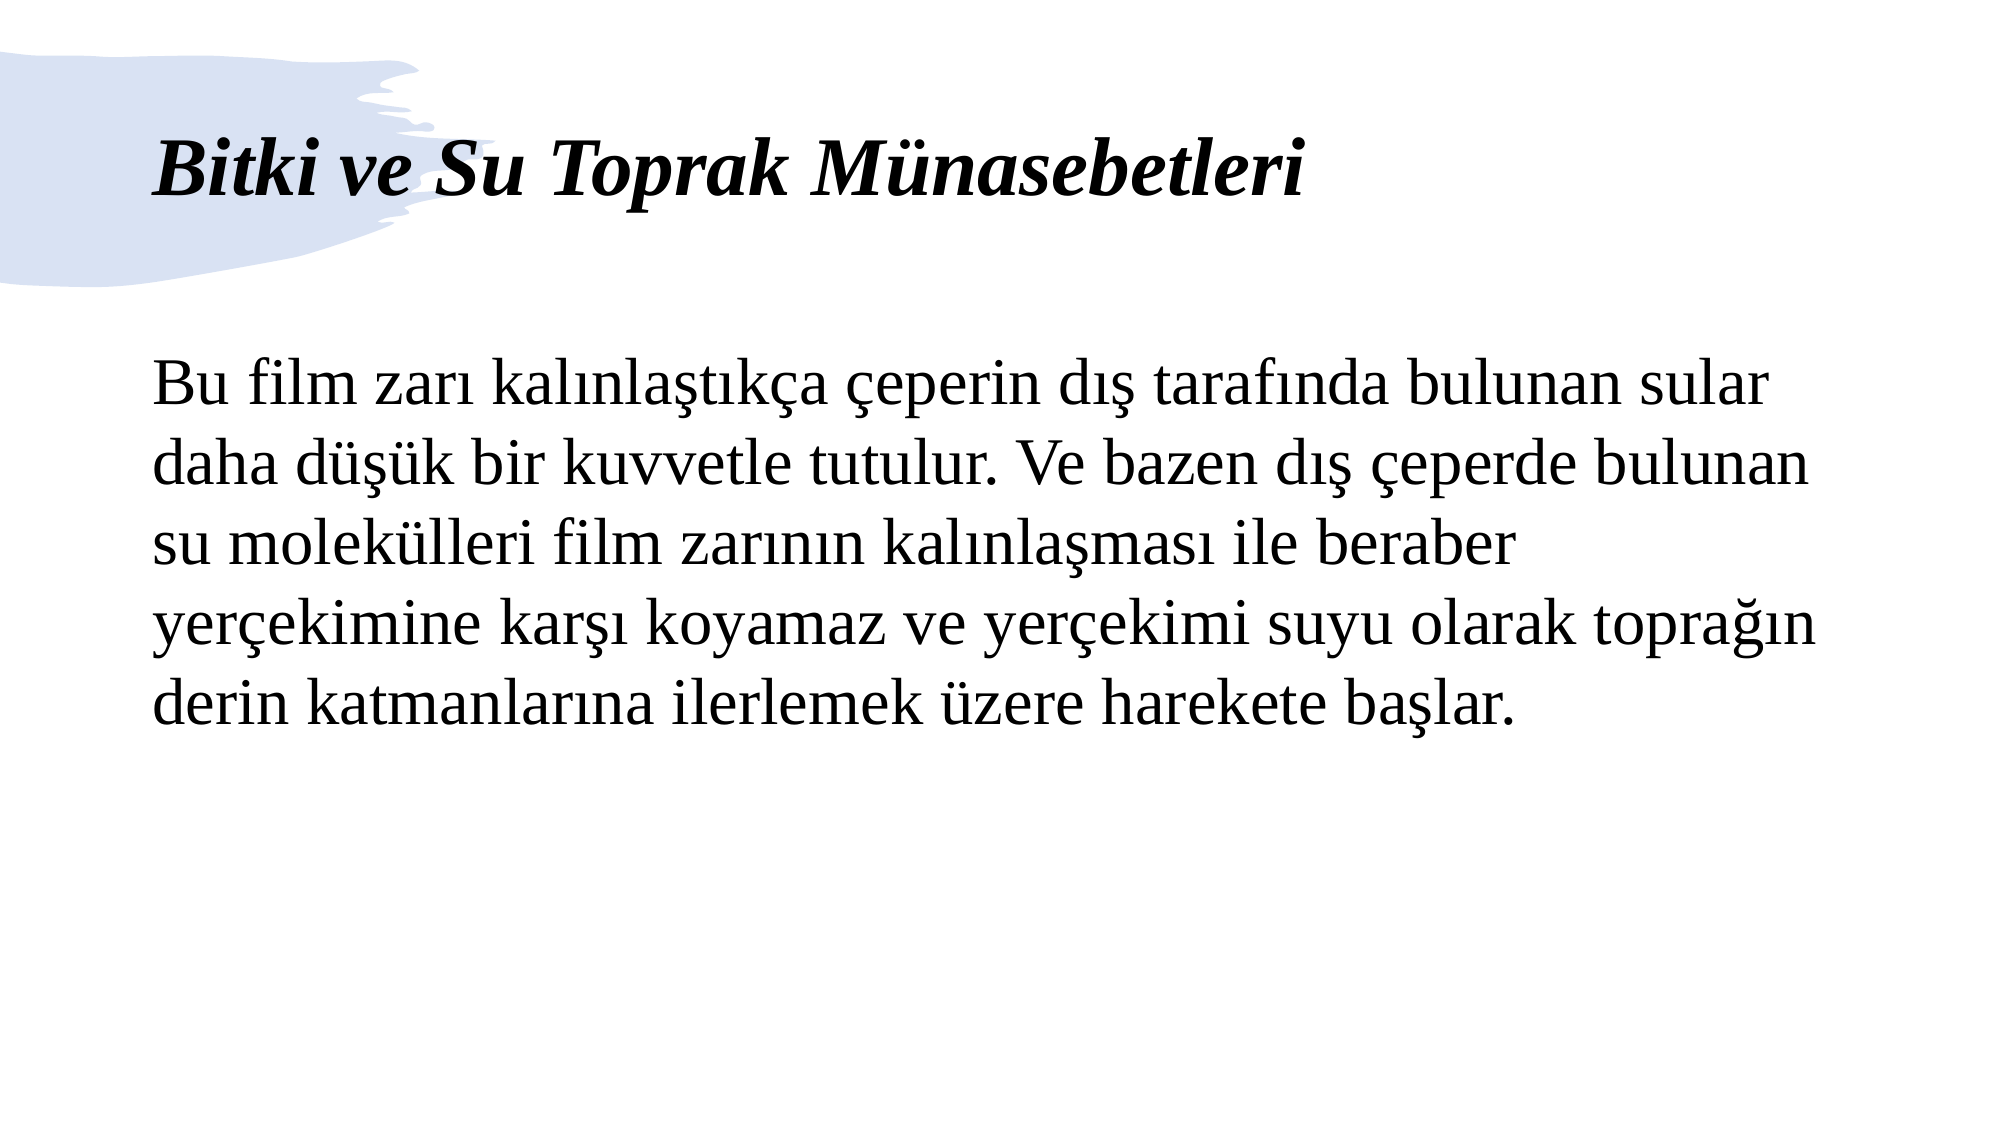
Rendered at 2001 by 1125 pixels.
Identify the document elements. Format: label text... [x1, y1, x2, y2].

list Bu film zarı kalınlaştıkça çeperin dış tarafında bulunan sular daha düşük bir kuvvetle tutulur. Ve bazen dış çeperde bulunan su molekülleri film zarının kalınlaşması ile beraber yerçekimine karşı koyamaz ve yerçekimi suyu olarak toprağın derin katmanlarına ilerlemek üzere harekete başlar. [137, 329, 1863, 1013]
title Bitki ve Su Toprak Münasebetleri [137, 59, 1863, 278]
